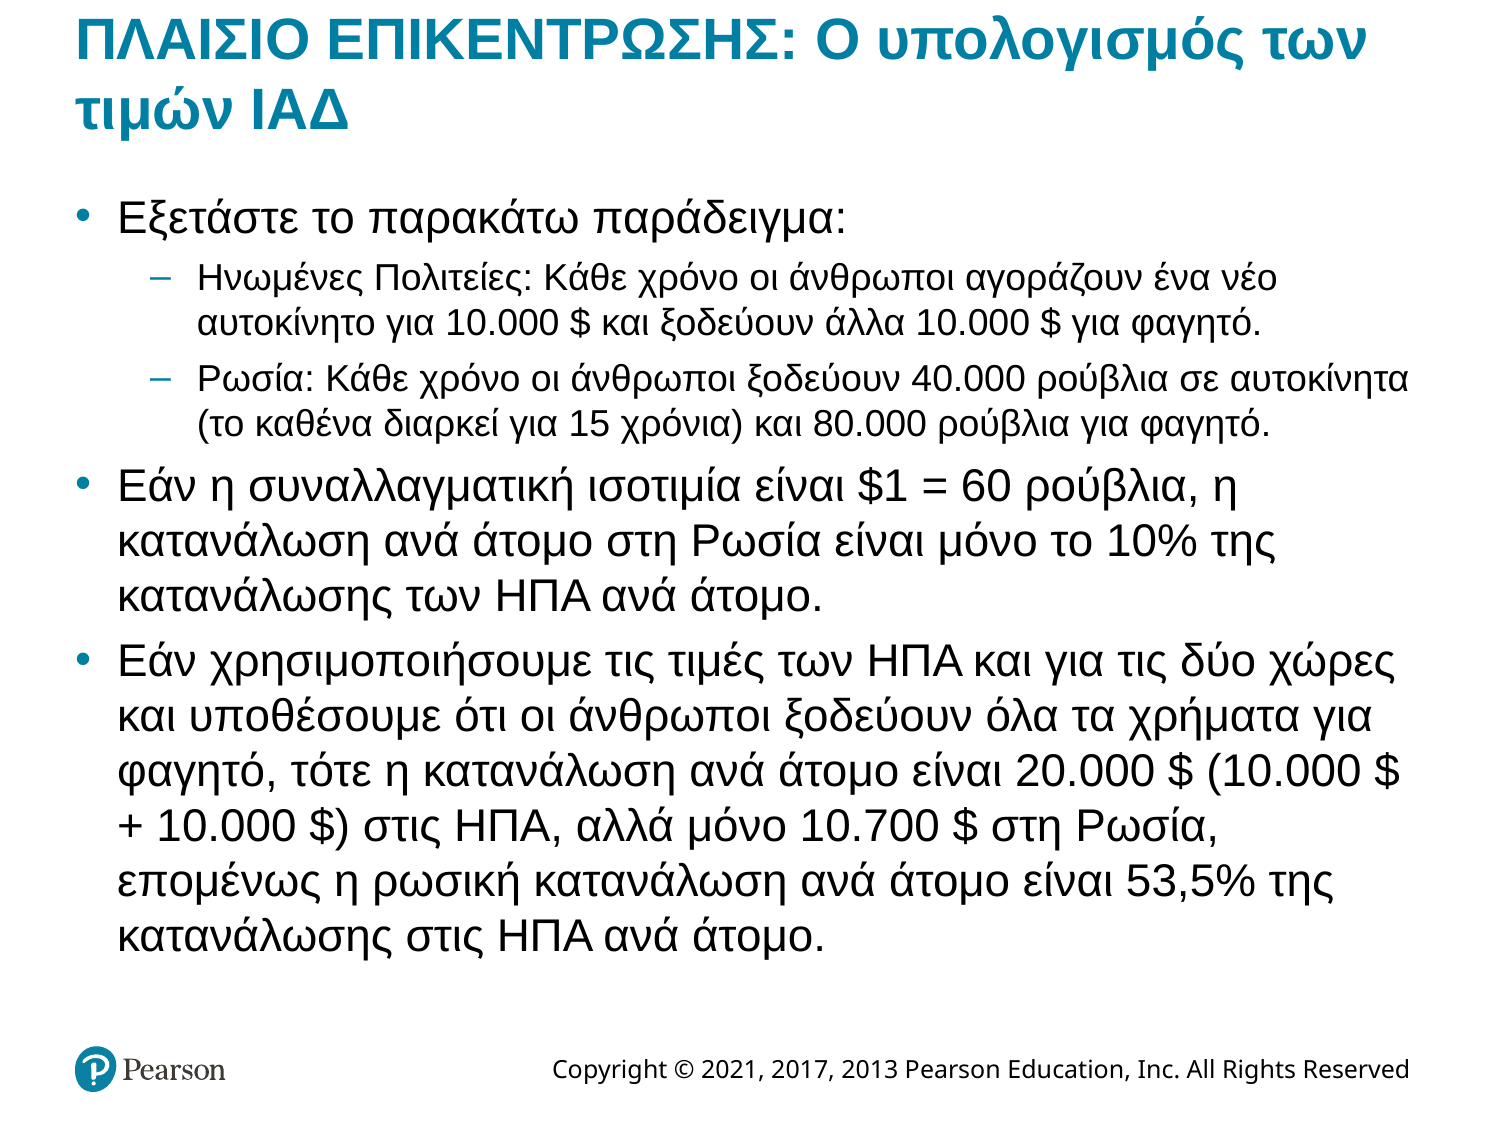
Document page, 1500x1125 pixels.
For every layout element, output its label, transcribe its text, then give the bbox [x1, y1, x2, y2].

list Εξετάστε το παρακάτω παράδειγμα: Ηνωμένες Πολιτείες: Κάθε χρόνο οι άνθρωποι αγοράζουν ένα νέο αυτοκίνητο για 10.000 $ και ξοδεύουν άλλα 10.000 $ για φαγητό. Ρωσία: Κάθε χρόνο οι άνθρωποι ξοδεύουν 40.000 ρούβλια σε αυτοκίνητα (το καθένα διαρκεί για 15 χρόνια) και 80.000 ρούβλια για φαγητό. Εάν η συναλλαγματική ισοτιμία είναι $1 = 60 ρούβλια, η κατανάλωση ανά άτομο στη Ρωσία είναι μόνο το 10% της κατανάλωσης των ΗΠΑ ανά άτομο. Εάν χρησιμοποιήσουμε τις τιμές των ΗΠΑ και για τις δύο χώρες και υποθέσουμε ότι οι άνθρωποι ξοδεύουν όλα τα χρήματα για φαγητό, τότε η κατανάλωση ανά άτομο είναι 20.000 $ (10.000 $ + 10.000 $) στις ΗΠΑ, αλλά μόνο 10.700 $ στη Ρωσία, επομένως η ρωσική κατανάλωση ανά άτομο είναι 53,5% της κατανάλωσης στις ΗΠΑ ανά άτομο. [75, 187, 1425, 962]
title ΠΛΑΙΣΙΟ ΕΠΙΚΕΝΤΡΩΣΗΣ: Ο υπολογισμός των τιμών ΙΑΔ [75, 0, 1413, 142]
